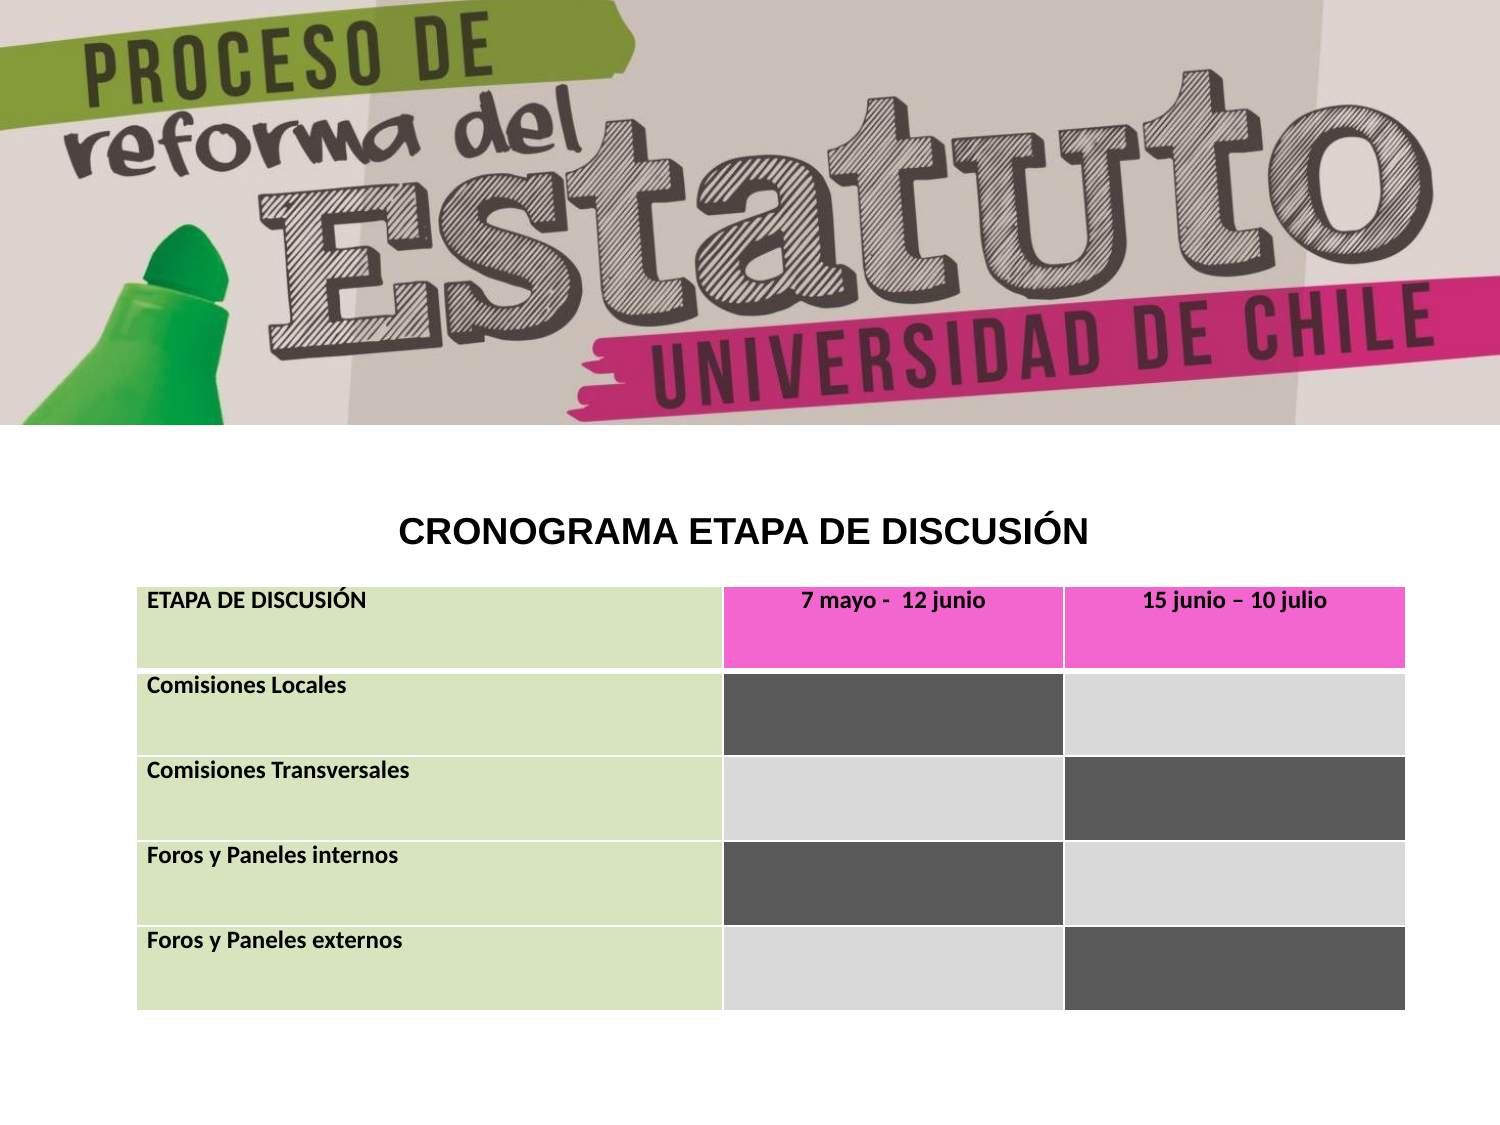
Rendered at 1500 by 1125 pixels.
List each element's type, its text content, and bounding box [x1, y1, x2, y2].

table_cell [1065, 842, 1405, 925]
table_cell [724, 927, 1063, 1010]
table_cell [1065, 927, 1405, 1010]
table_header 15 junio – 10 julio [1065, 587, 1405, 668]
table_cell Comisiones Locales [137, 674, 722, 755]
table_header ETAPA DE DISCUSIÓN [137, 587, 722, 668]
table_cell [1065, 674, 1405, 755]
table_cell [1065, 757, 1405, 840]
text_box CRONOGRAMA ETAPA DE DISCUSIÓN [29, 479, 1459, 560]
table_header 7 mayo - 12 junio [724, 587, 1063, 668]
table_cell Foros y Paneles externos [137, 927, 722, 1010]
picture [0, 0, 1500, 425]
table_cell Foros y Paneles internos [137, 842, 722, 925]
table_cell [724, 757, 1063, 840]
table_cell Comisiones Transversales [137, 757, 722, 840]
table_cell [724, 674, 1063, 755]
table_cell [724, 842, 1063, 925]
